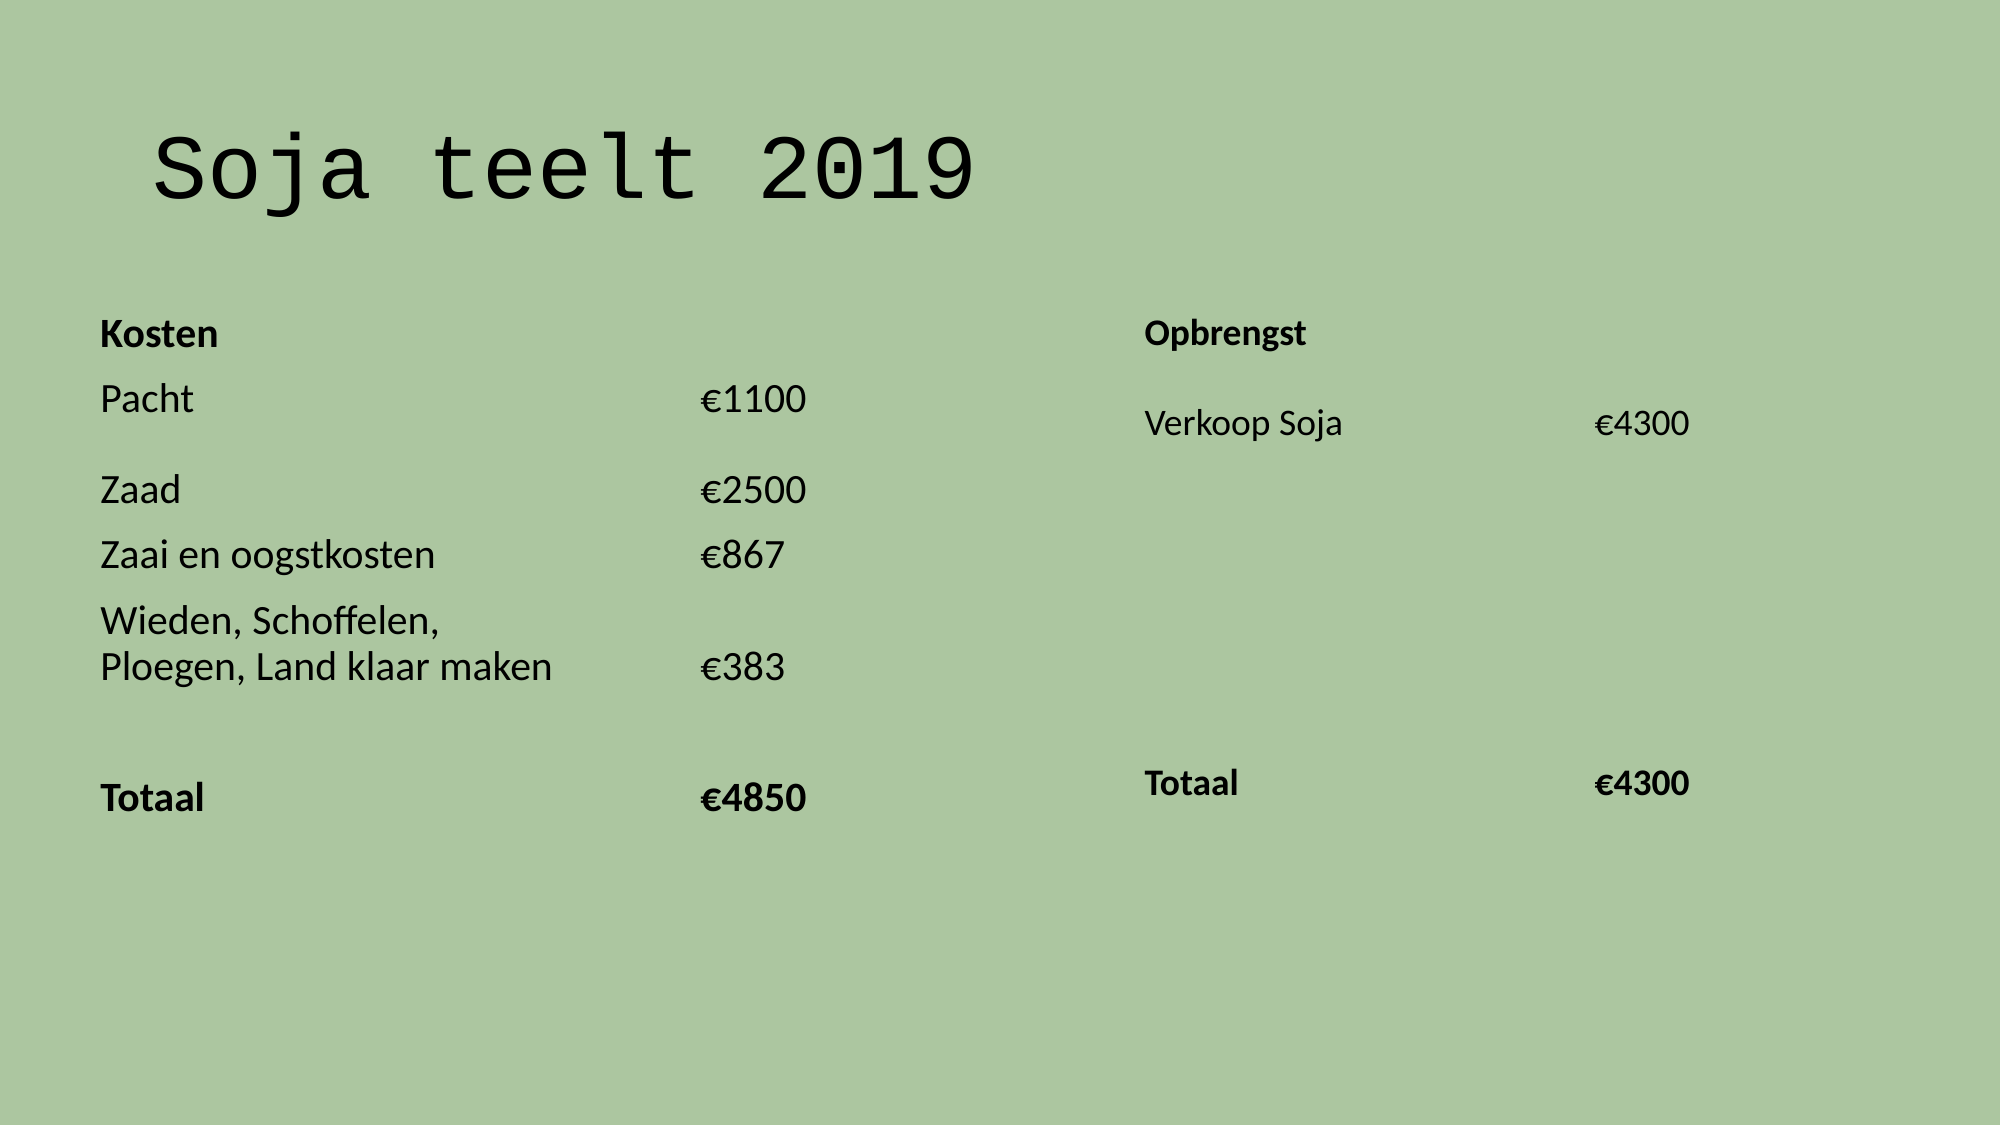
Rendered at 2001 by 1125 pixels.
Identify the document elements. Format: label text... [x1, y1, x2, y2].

title Soja teelt 2019 [137, 59, 1863, 278]
text_box Opbrengst Verkoop Soja €4300 Totaal €4300 [1129, 300, 1837, 811]
list Kosten Pacht €1100 Zaad €2500 Zaai en oogstkosten €867 Wieden, Schoffelen, Ploegen, Land klaar maken €383 Totaal €4850 [85, 303, 978, 1018]
